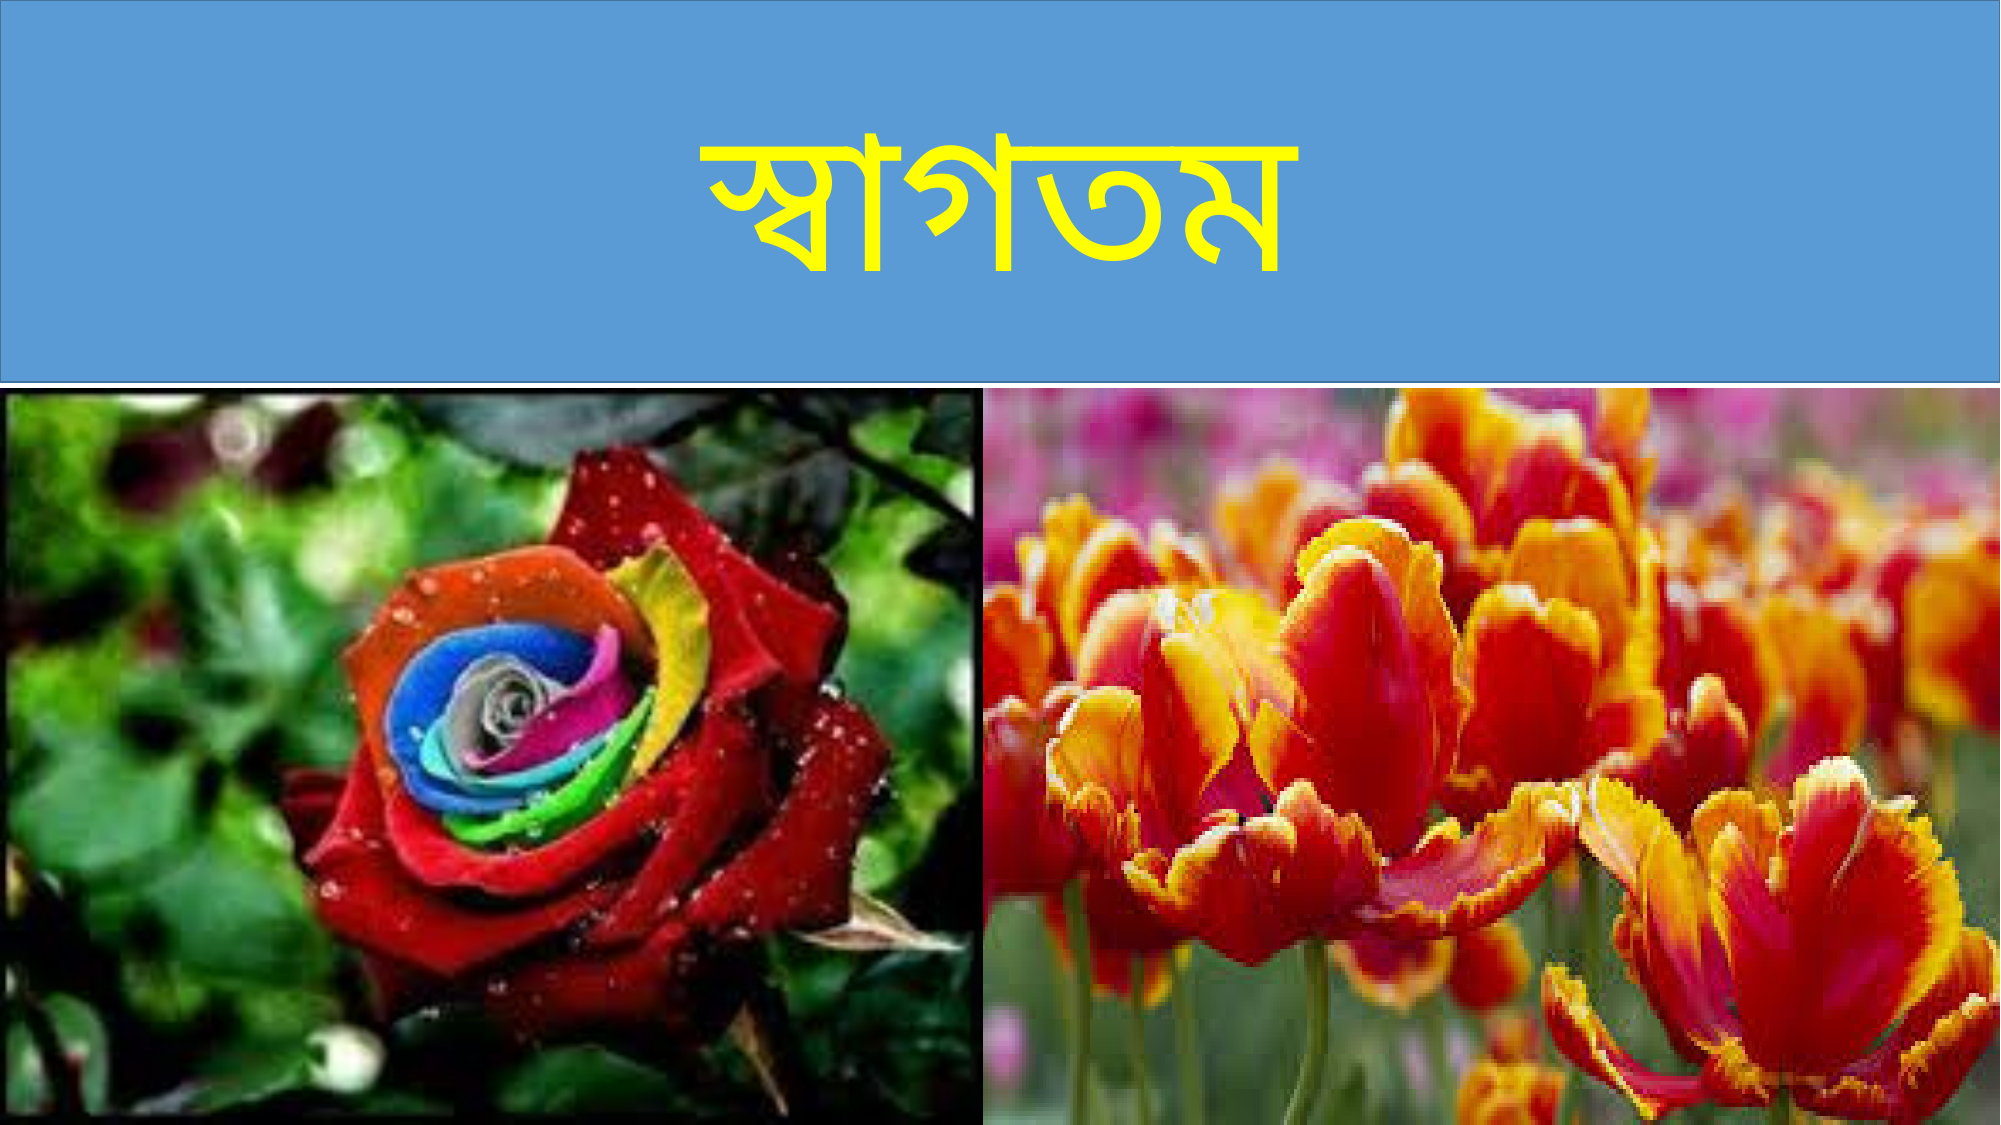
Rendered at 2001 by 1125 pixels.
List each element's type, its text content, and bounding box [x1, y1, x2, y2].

text_box স্বাগতম [0, 0, 2000, 383]
picture [0, 388, 2000, 1125]
